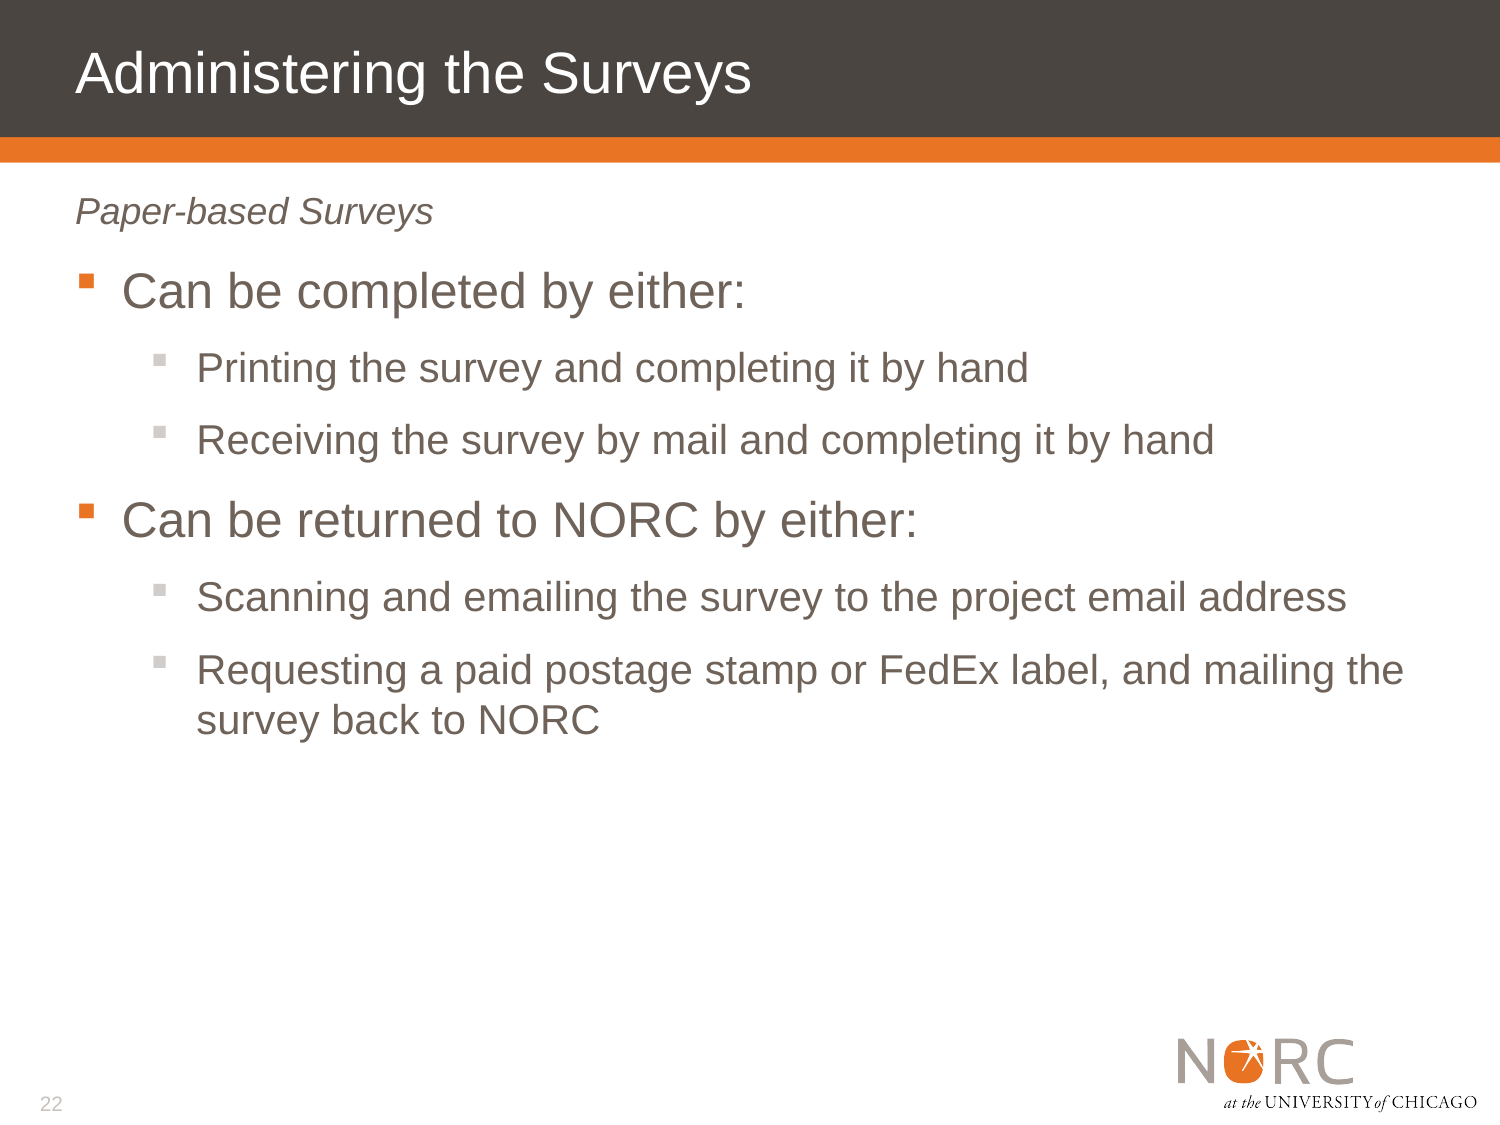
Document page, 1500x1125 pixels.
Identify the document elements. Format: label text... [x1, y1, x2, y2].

list Paper-based Surveys [0, 182, 1500, 233]
title Administering the Surveys [0, 0, 1500, 138]
list Can be completed by either: Printing the survey and completing it by hand Receiving the survey by mail and completing it by hand Can be returned to NORC by either: Scanning and emailing the survey to the project email address Requesting a paid postage stamp or FedEx label, and mailing the survey back to NORC [75, 250, 1413, 976]
picture [1178, 1038, 1477, 1113]
